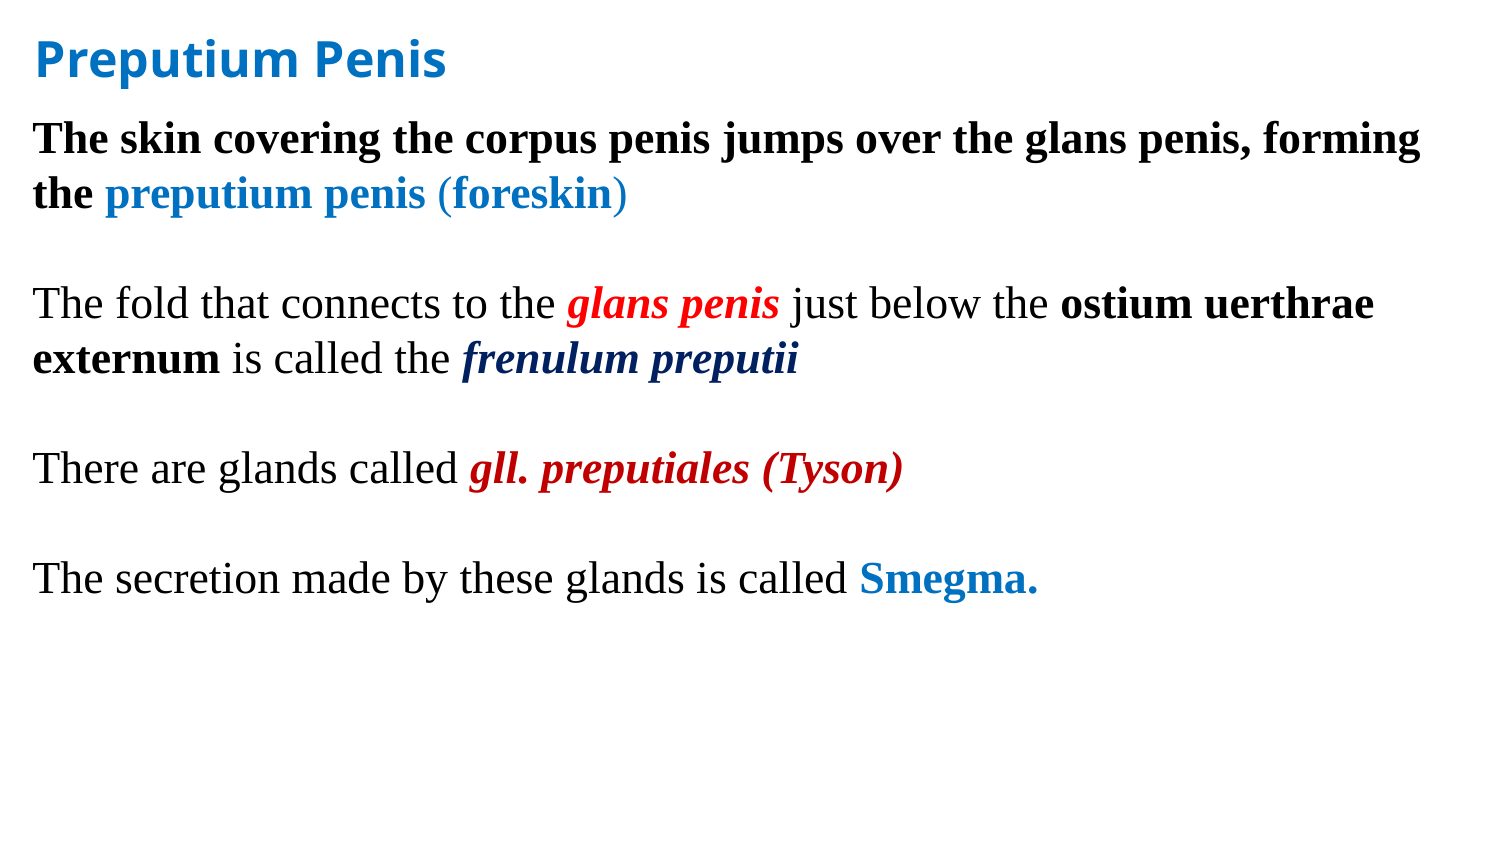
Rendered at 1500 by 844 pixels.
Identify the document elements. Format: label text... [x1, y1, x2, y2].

text_box The skin covering the corpus penis jumps over the glans penis, forming the preputium penis (foreskin) The fold that connects to the glans penis just below the ostium uerthrae externum is called the frenulum preputii There are glands called gll. preputiales (Tyson) The secretion made by these glands is called Smegma. [17, 100, 1459, 610]
title Preputium Penis [3, 11, 479, 104]
